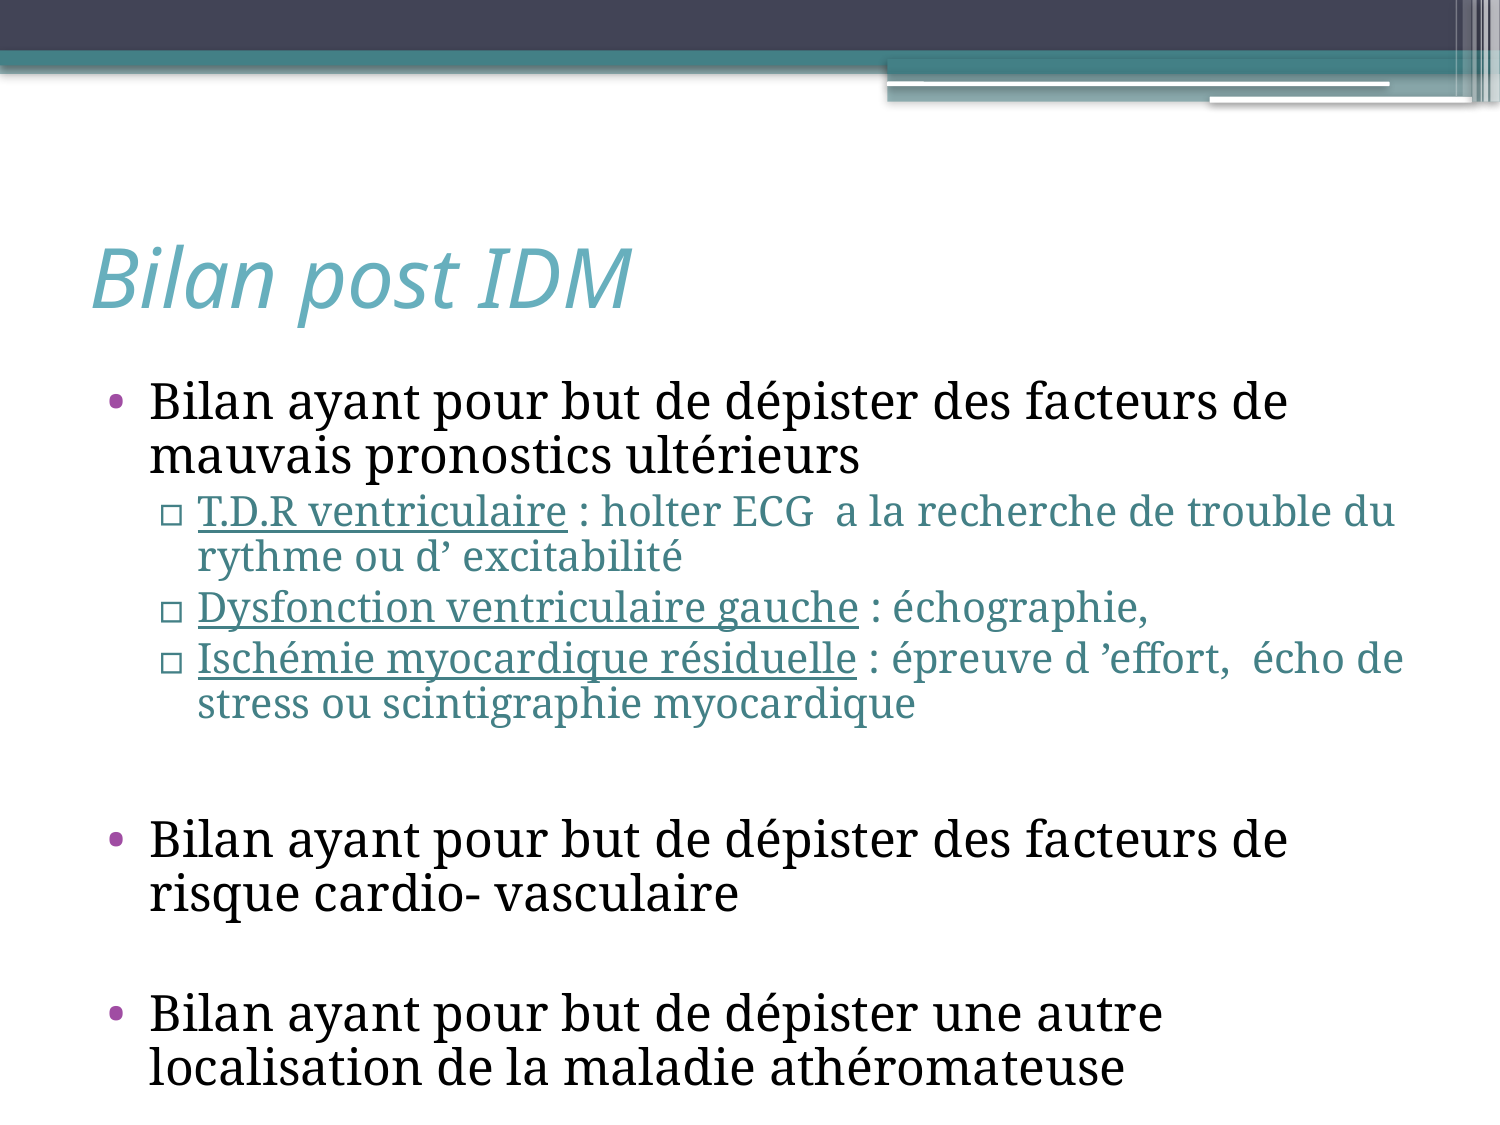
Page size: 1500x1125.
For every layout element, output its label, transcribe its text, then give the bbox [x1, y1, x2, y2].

title Bilan post IDM [75, 187, 1425, 363]
list Bilan ayant pour but de dépister des facteurs de mauvais pronostics ultérieurs T.D.R ventriculaire : holter ECG a la recherche de trouble du rythme ou d’ excitabilité Dysfonction ventriculaire gauche : échographie, Ischémie myocardique résiduelle : épreuve d ’effort, écho de stress ou scintigraphie myocardique Bilan ayant pour but de dépister des facteurs de risque cardio- vasculaire Bilan ayant pour but de dépister une autre localisation de la maladie athéromateuse [75, 368, 1425, 1079]
